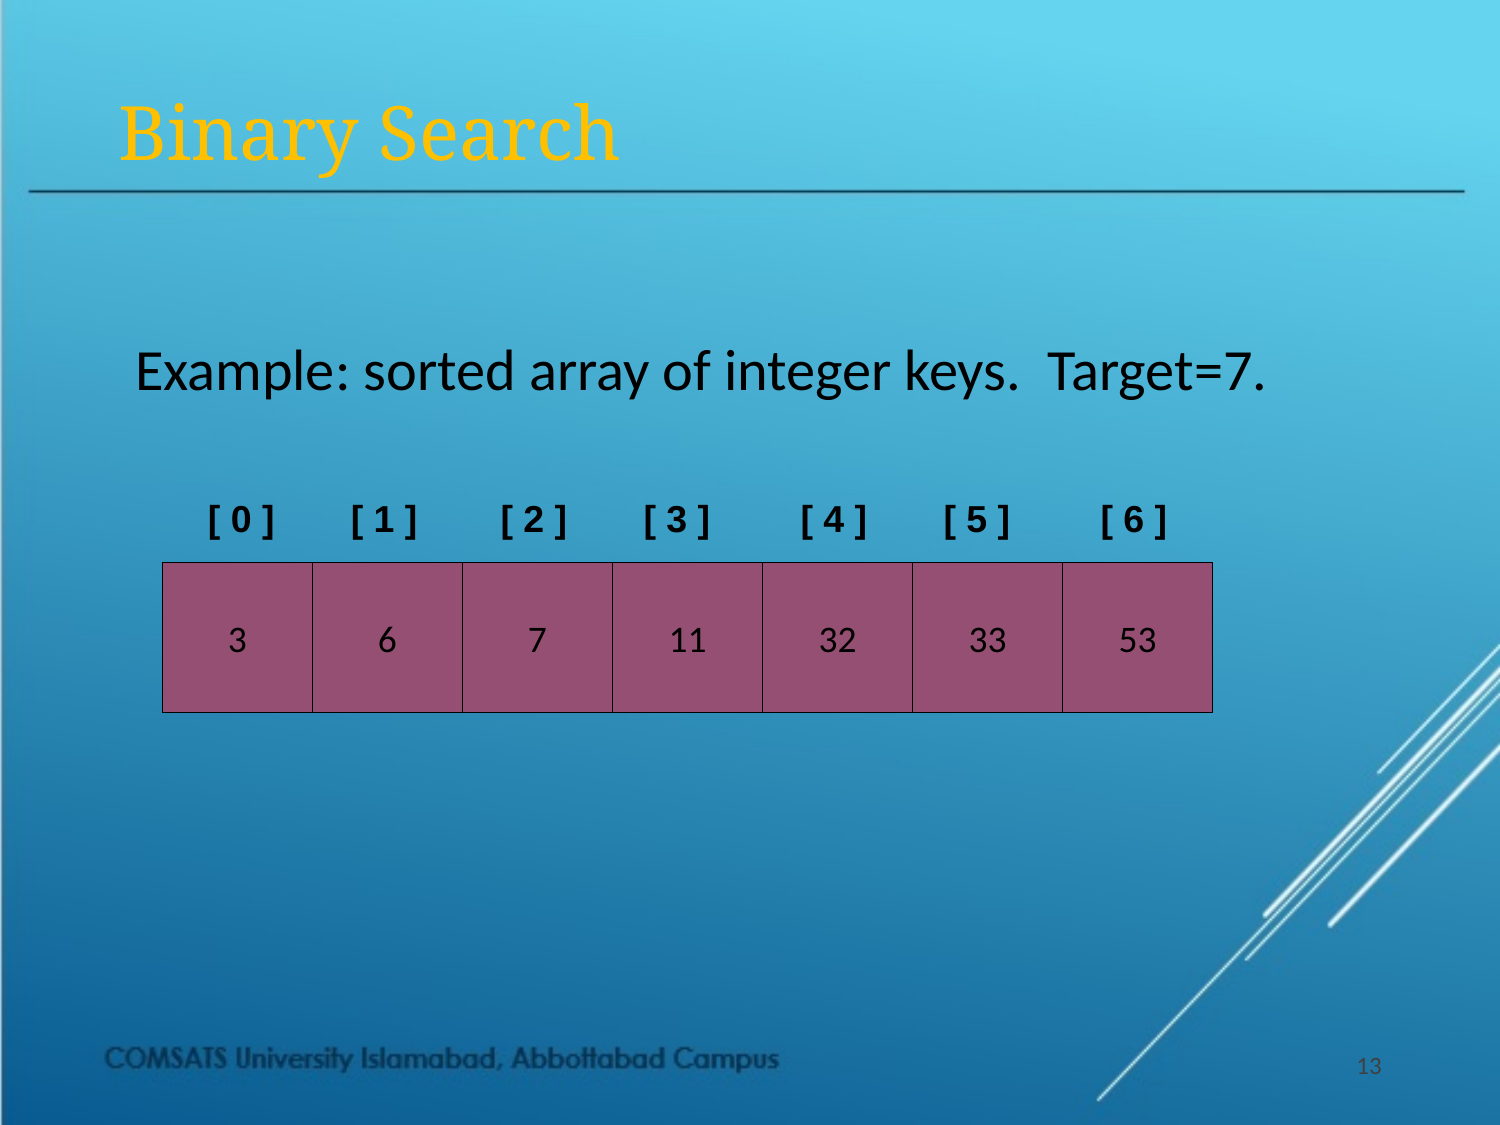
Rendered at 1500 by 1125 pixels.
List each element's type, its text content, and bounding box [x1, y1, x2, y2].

text_box [ 5 ] [928, 487, 1026, 547]
text_box 6 [312, 562, 462, 713]
text_box 11 [612, 562, 762, 713]
text_box [ 2 ] [485, 487, 583, 547]
slide_number 13 [1059, 1035, 1397, 1096]
text_box [ 6 ] [1085, 487, 1183, 547]
text_box 32 [762, 562, 912, 713]
text_box 7 [462, 562, 612, 713]
text_box [ 4 ] [785, 487, 883, 547]
text_box 33 [912, 562, 1062, 713]
text_box 53 [1062, 562, 1213, 713]
picture [0, 0, 1500, 1125]
text_box Example: sorted array of integer keys. Target=7. [120, 324, 1283, 830]
text_box [ 3 ] [628, 487, 726, 547]
text_box 3 [162, 562, 312, 713]
title Binary Search [103, 59, 1397, 213]
